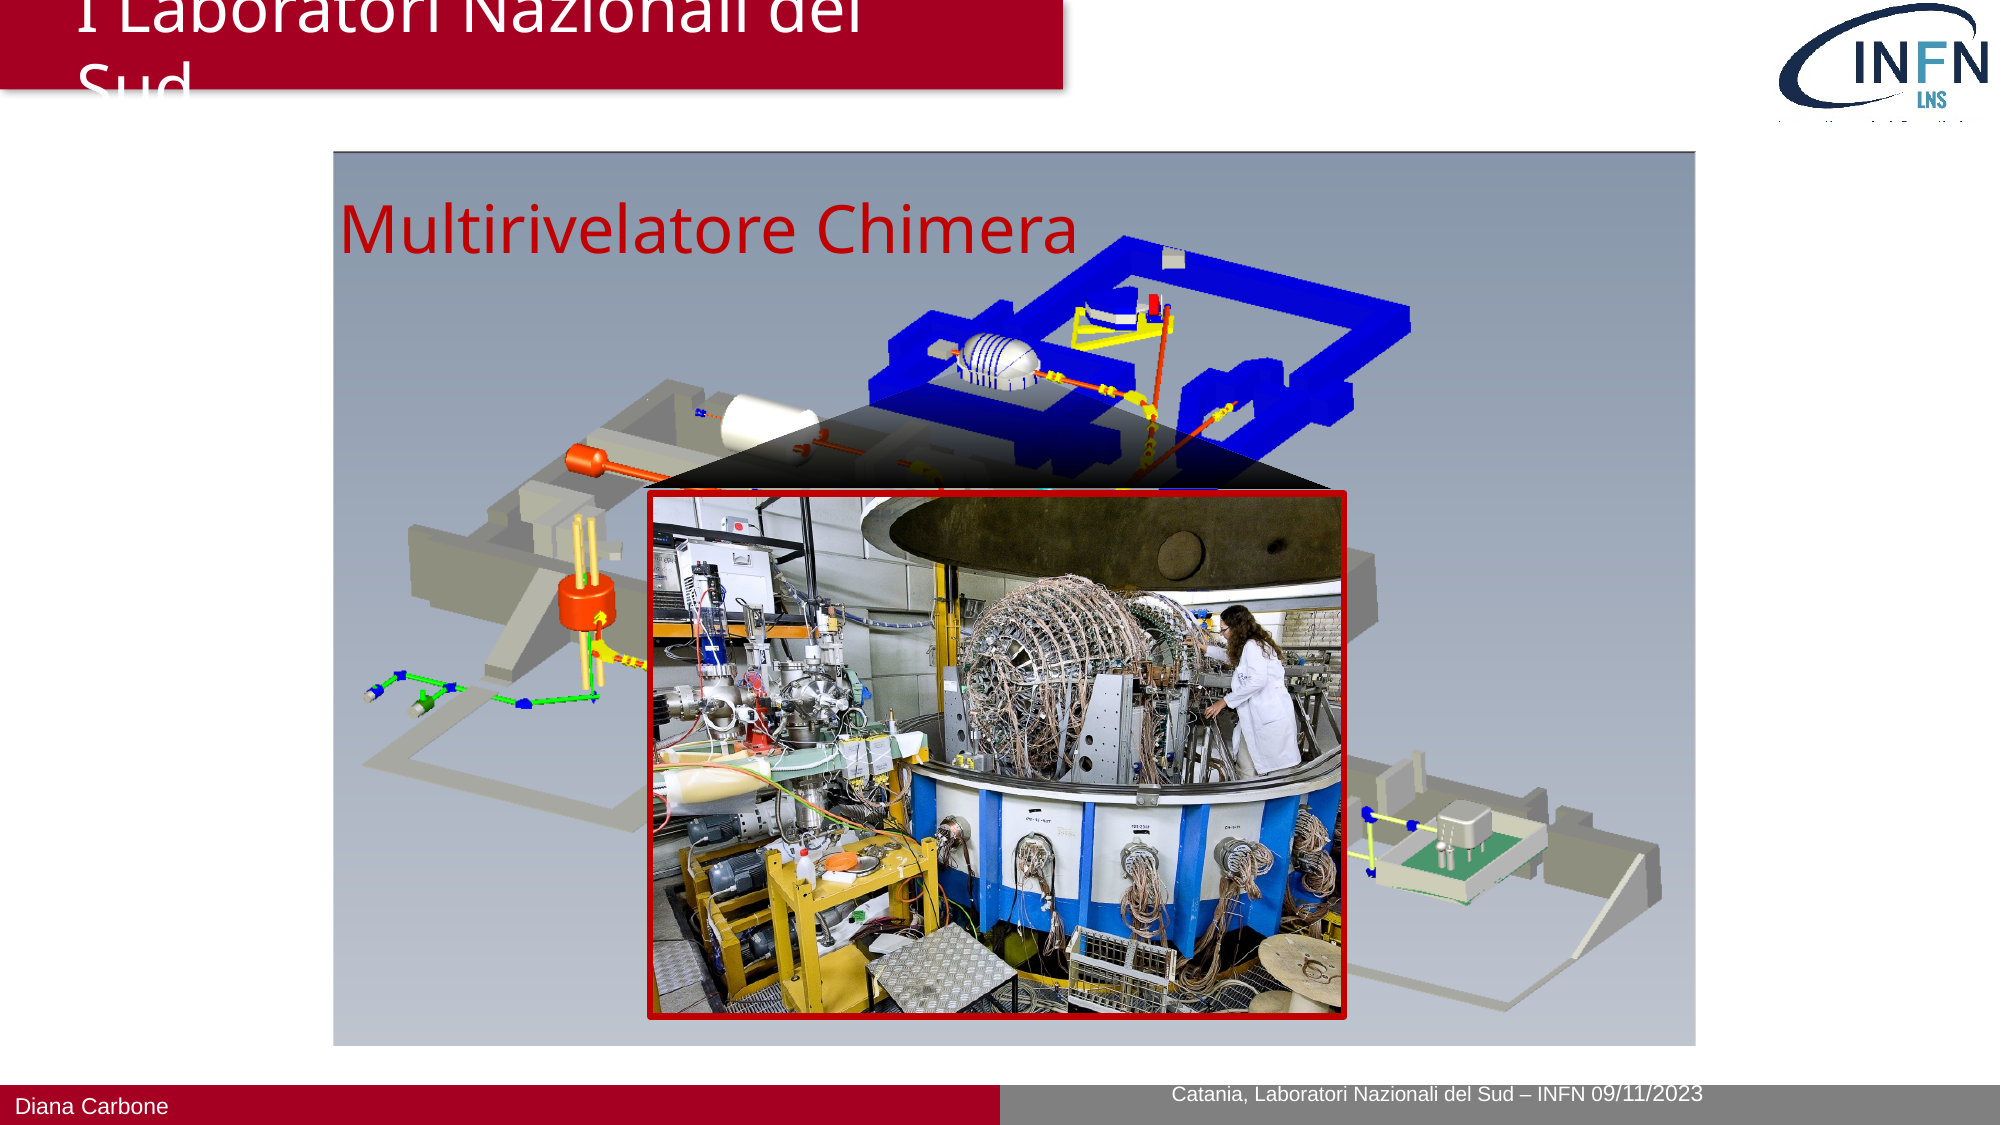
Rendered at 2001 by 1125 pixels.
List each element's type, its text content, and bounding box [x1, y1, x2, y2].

text_box I Laboratori Nazionali del Sud [61, 0, 975, 93]
picture [1772, 2, 1998, 122]
text_box Multirivelatore Chimera [323, 179, 333, 275]
picture [333, 151, 1697, 1046]
